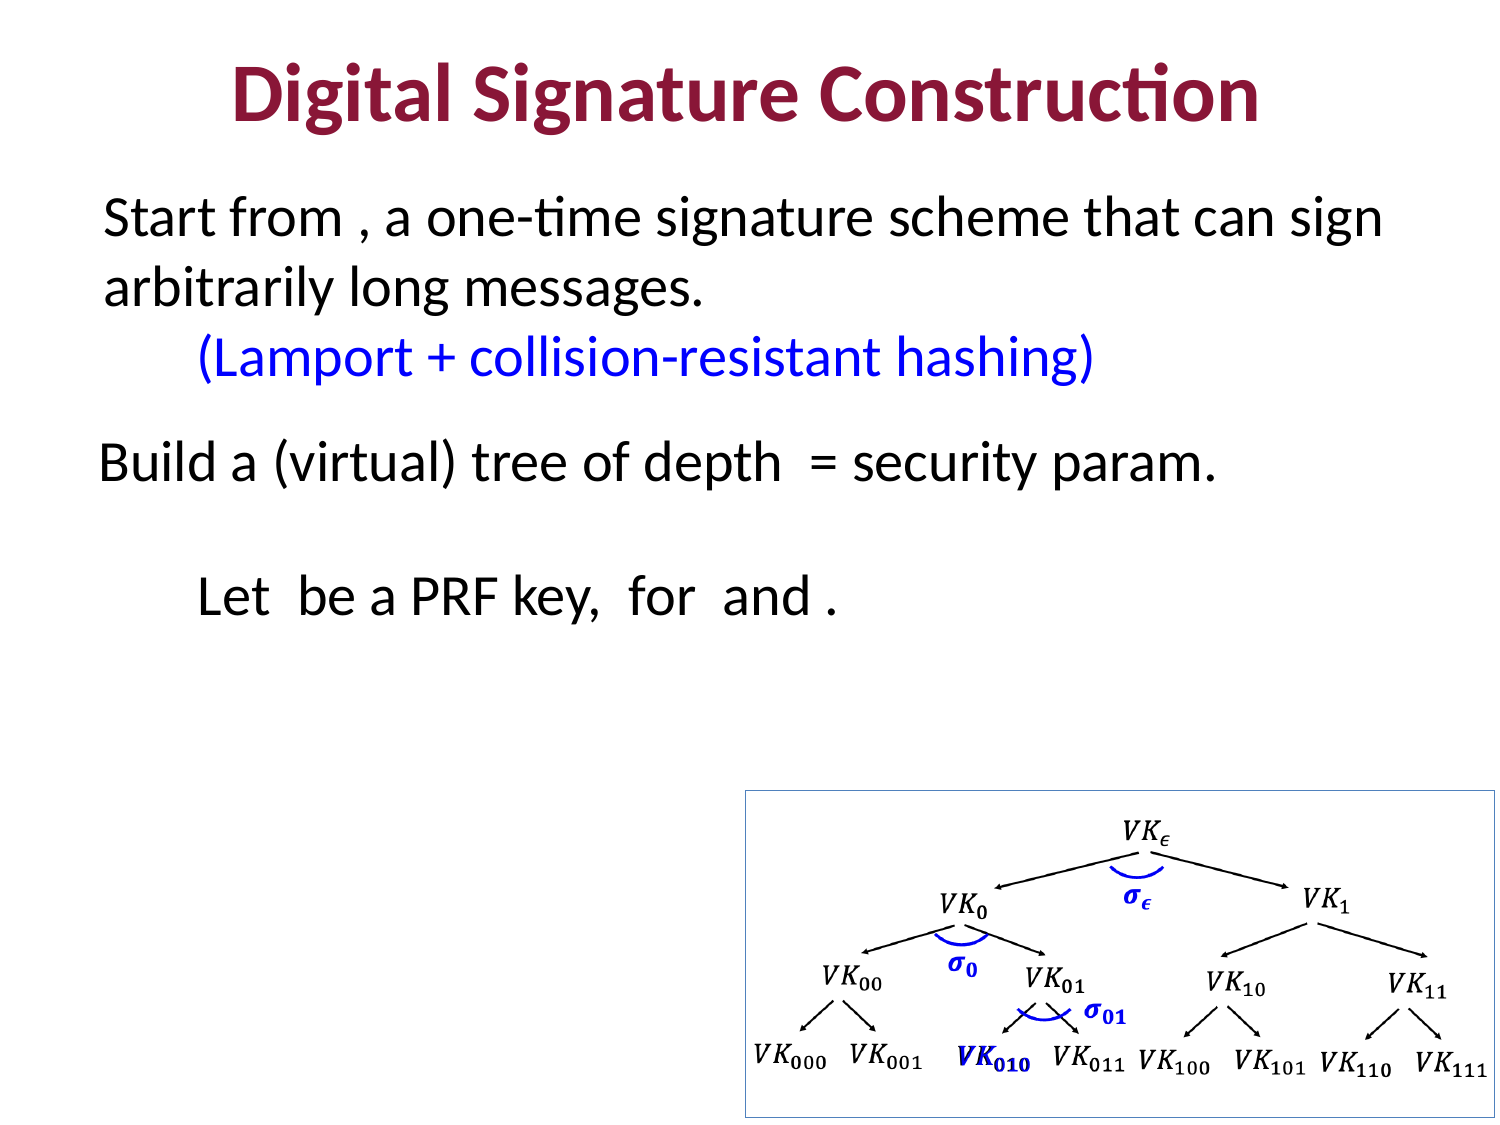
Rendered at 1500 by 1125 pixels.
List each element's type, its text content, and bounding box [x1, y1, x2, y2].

picture [745, 789, 1495, 1118]
text_box Digital Signature Construction [121, 30, 1391, 161]
